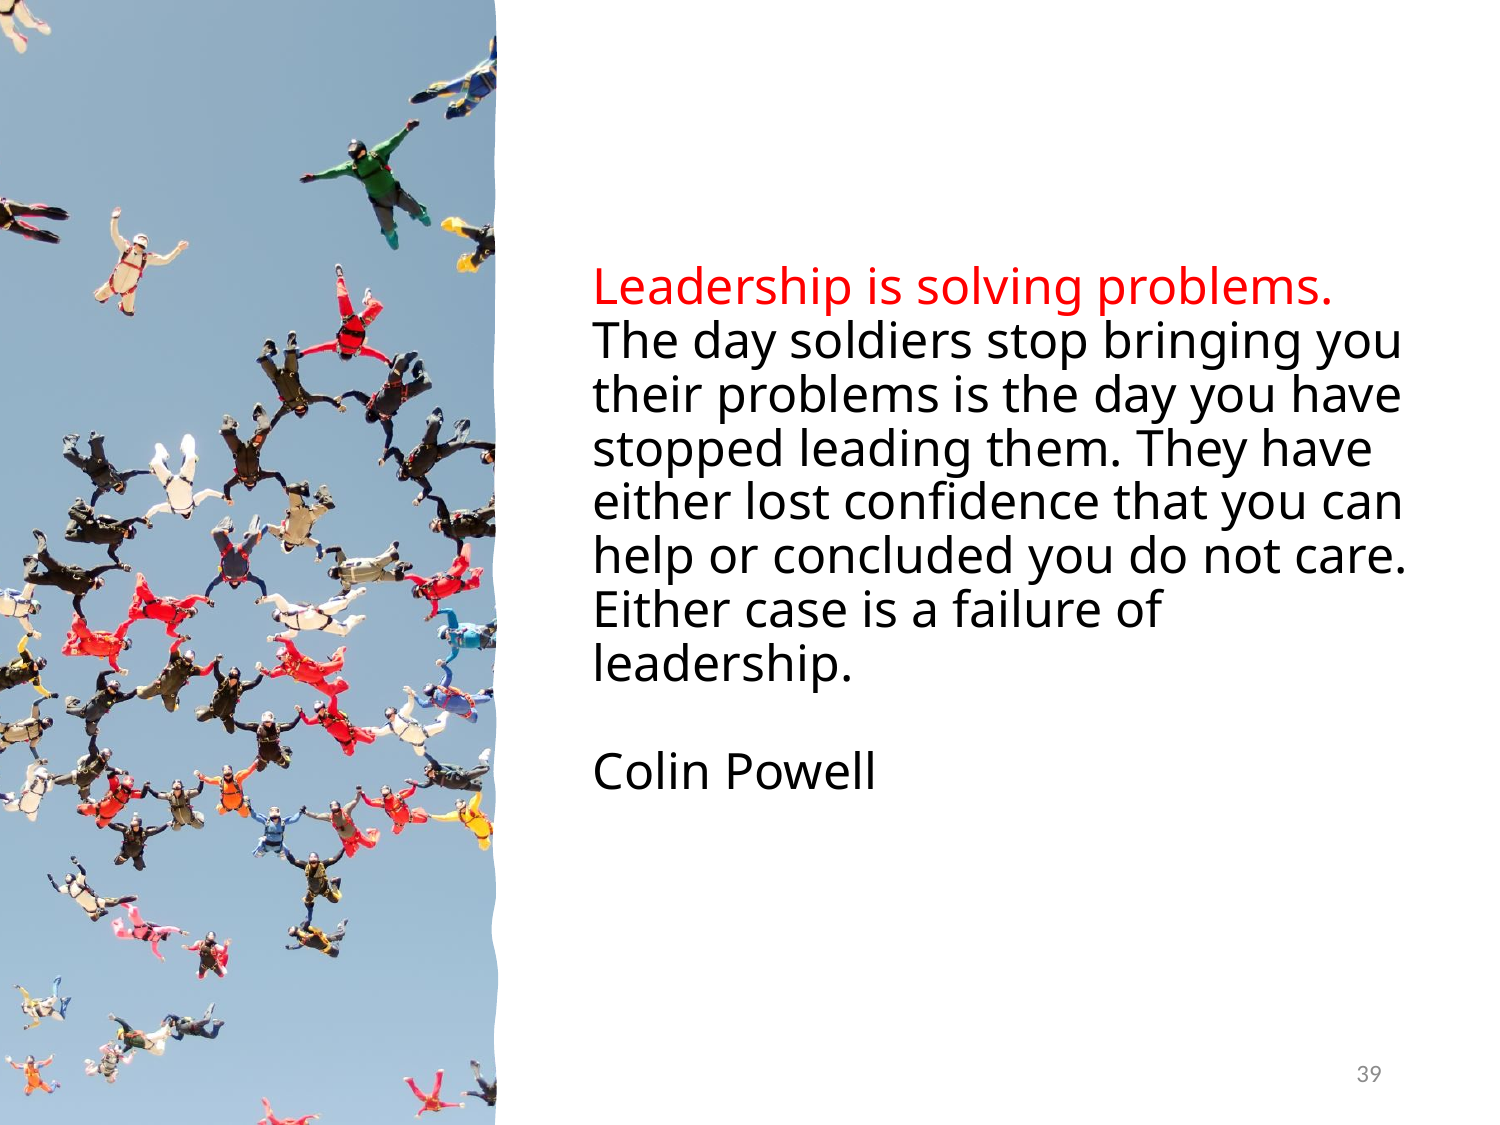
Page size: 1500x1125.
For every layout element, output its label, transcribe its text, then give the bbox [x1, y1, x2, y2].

picture [0, 0, 499, 1125]
title Leadership is solving problems. The day soldiers stop bringing you their problems is the day you have stopped leading them. They have either lost confidence that you can help or concluded you do not care. Either case is a failure of leadership. Colin Powell [577, 283, 1426, 869]
slide_number 39 [1059, 1042, 1397, 1103]
